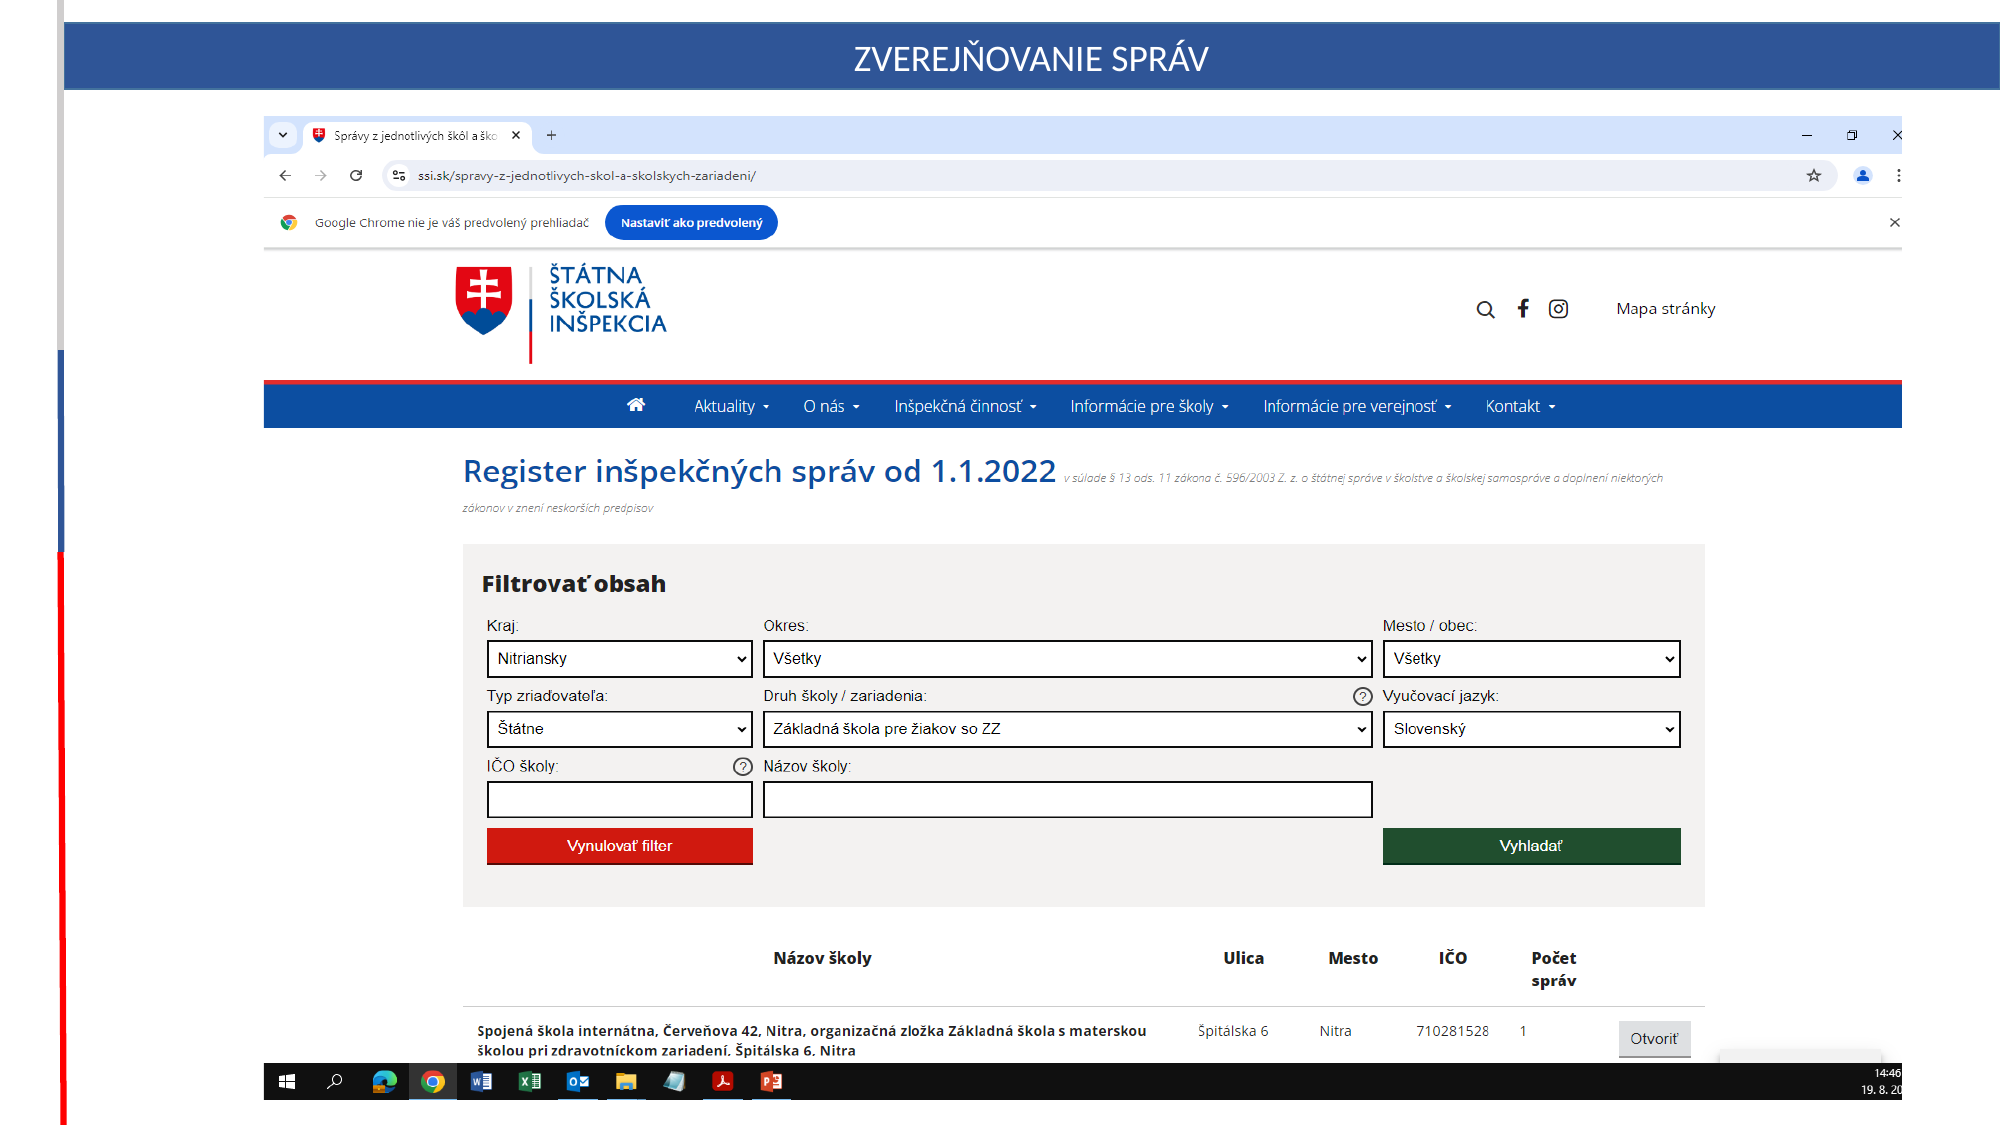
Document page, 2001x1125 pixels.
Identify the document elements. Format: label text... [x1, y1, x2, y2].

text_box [60, 0, 64, 1125]
picture [263, 116, 1902, 1100]
text_box Zverejňovanie správ [64, 22, 2000, 90]
